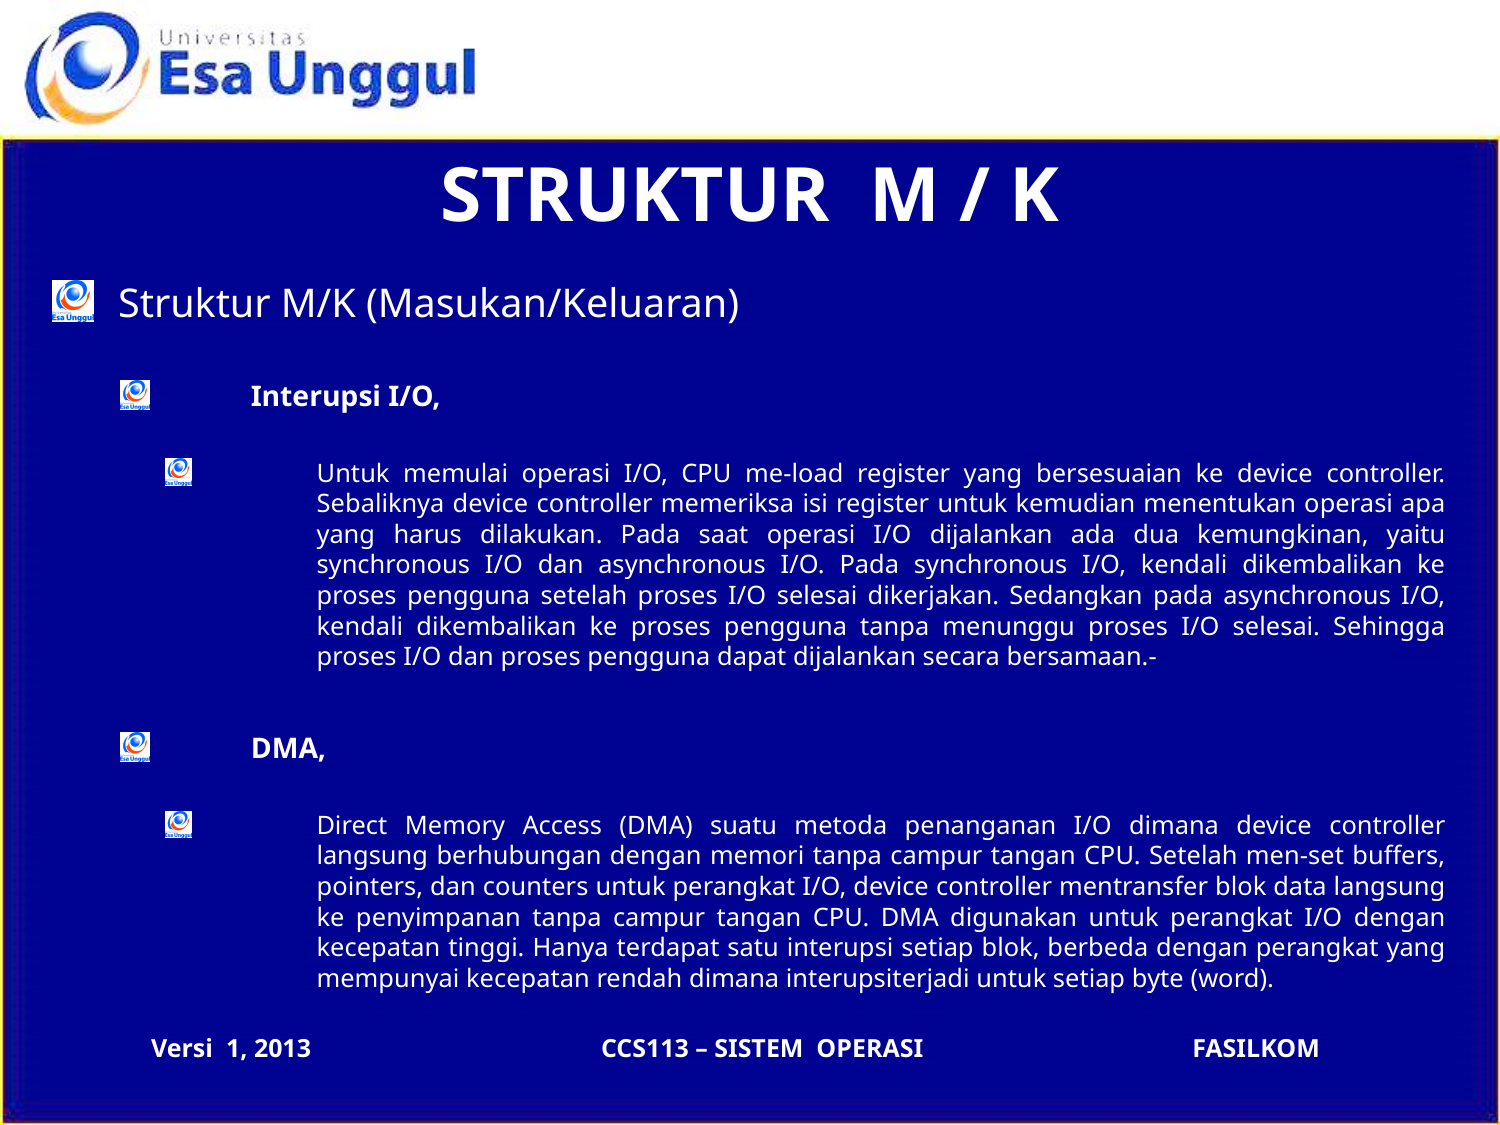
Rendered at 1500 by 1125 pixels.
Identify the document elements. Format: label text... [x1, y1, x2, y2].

title STRUKTUR M / K [37, 149, 1463, 233]
picture [0, 0, 1500, 1125]
list Struktur M/K (Masukan/Keluaran) Interupsi I/O, Untuk memulai operasi I/O, CPU me-load register yang bersesuaian ke device controller. Sebaliknya device controller memeriksa isi register untuk kemudian menentukan operasi apa yang harus dilakukan. Pada saat operasi I/O dijalankan ada dua kemungkinan, yaitu synchronous I/O dan asynchronous I/O. Pada synchronous I/O, kendali dikembalikan ke proses pengguna setelah proses I/O selesai dikerjakan. Sedangkan pada asynchronous I/O, kendali dikembalikan ke proses pengguna tanpa menunggu proses I/O selesai. Sehingga proses I/O dan proses pengguna dapat dijalankan secara bersamaan.- DMA, Direct Memory Access (DMA) suatu metoda penanganan I/O dimana device controller langsung berhubungan dengan memori tanpa campur tangan CPU. Setelah men-set buffers, pointers, dan counters untuk perangkat I/O, device controller mentransfer blok data langsung ke penyimpanan tanpa campur tangan CPU. DMA digunakan untuk perangkat I/O dengan kecepatan tinggi. Hanya terdapat satu interupsi setiap blok, berbeda dengan perangkat yang mempunyai kecepatan rendah dimana interupsiterjadi untuk setiap byte (word). [37, 270, 1463, 1013]
